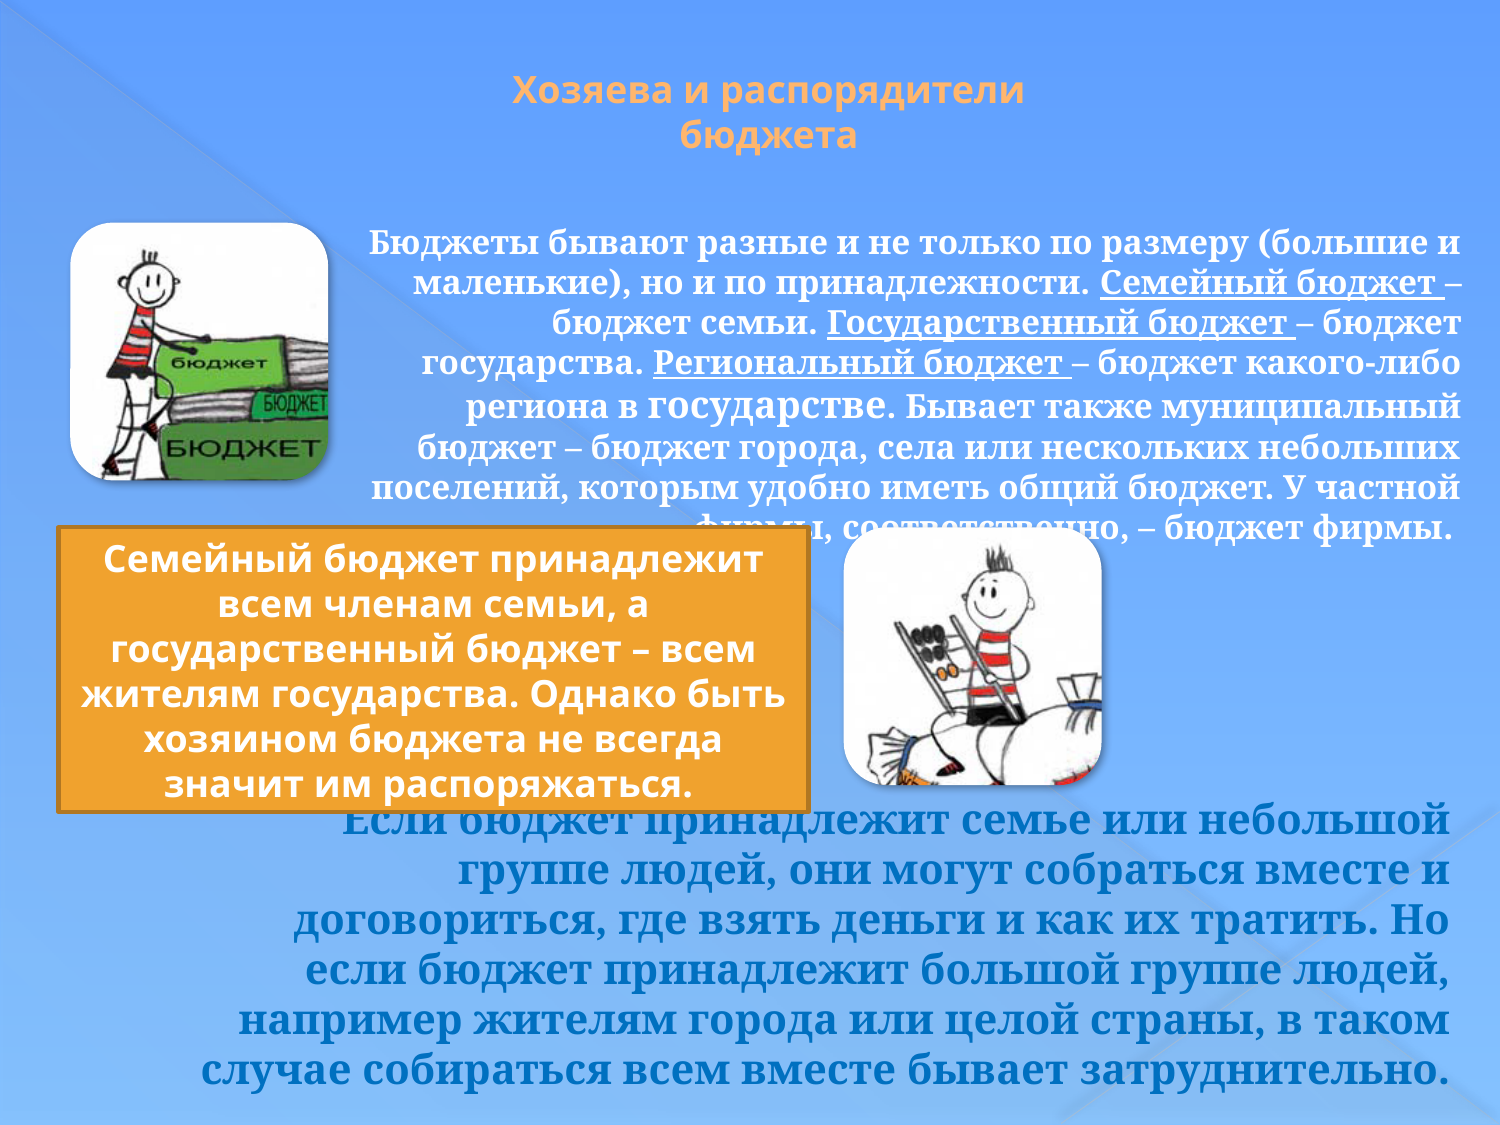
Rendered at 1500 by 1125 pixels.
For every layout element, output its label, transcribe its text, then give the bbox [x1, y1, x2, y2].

text_box Семейный бюджет принадлежит всем членам семьи, а государственный бюджет – всем жителям государства. Однако быть хозяином бюджета не всегда значит им распоряжаться. [56, 525, 811, 814]
picture [70, 222, 329, 481]
picture [843, 527, 1102, 786]
text_box Если бюджет принадлежит семье или небольшой группе людей, они могут собраться вместе и договориться, где взять деньги и как их тратить. Но если бюджет принадлежит большой группе людей, например жителям города или целой страны, в таком случае собираться всем вместе бывает затруднительно. [175, 785, 1465, 1100]
text_box Бюджеты бывают разные и не только по размеру (большие и маленькие), но и по принадлежности. Семейный бюджет – бюджет семьи. Государственный бюджет – бюджет государства. Региональный бюджет – бюджет какого-либо региона в государстве. Бывает также муниципальный бюджет – бюджет города, села или нескольких небольших поселений, которым удобно иметь общий бюджет. У частной фирмы, соответственно, – бюджет фирмы. [328, 214, 1477, 554]
title Хозяева и распорядители бюджета [0, 58, 1500, 164]
